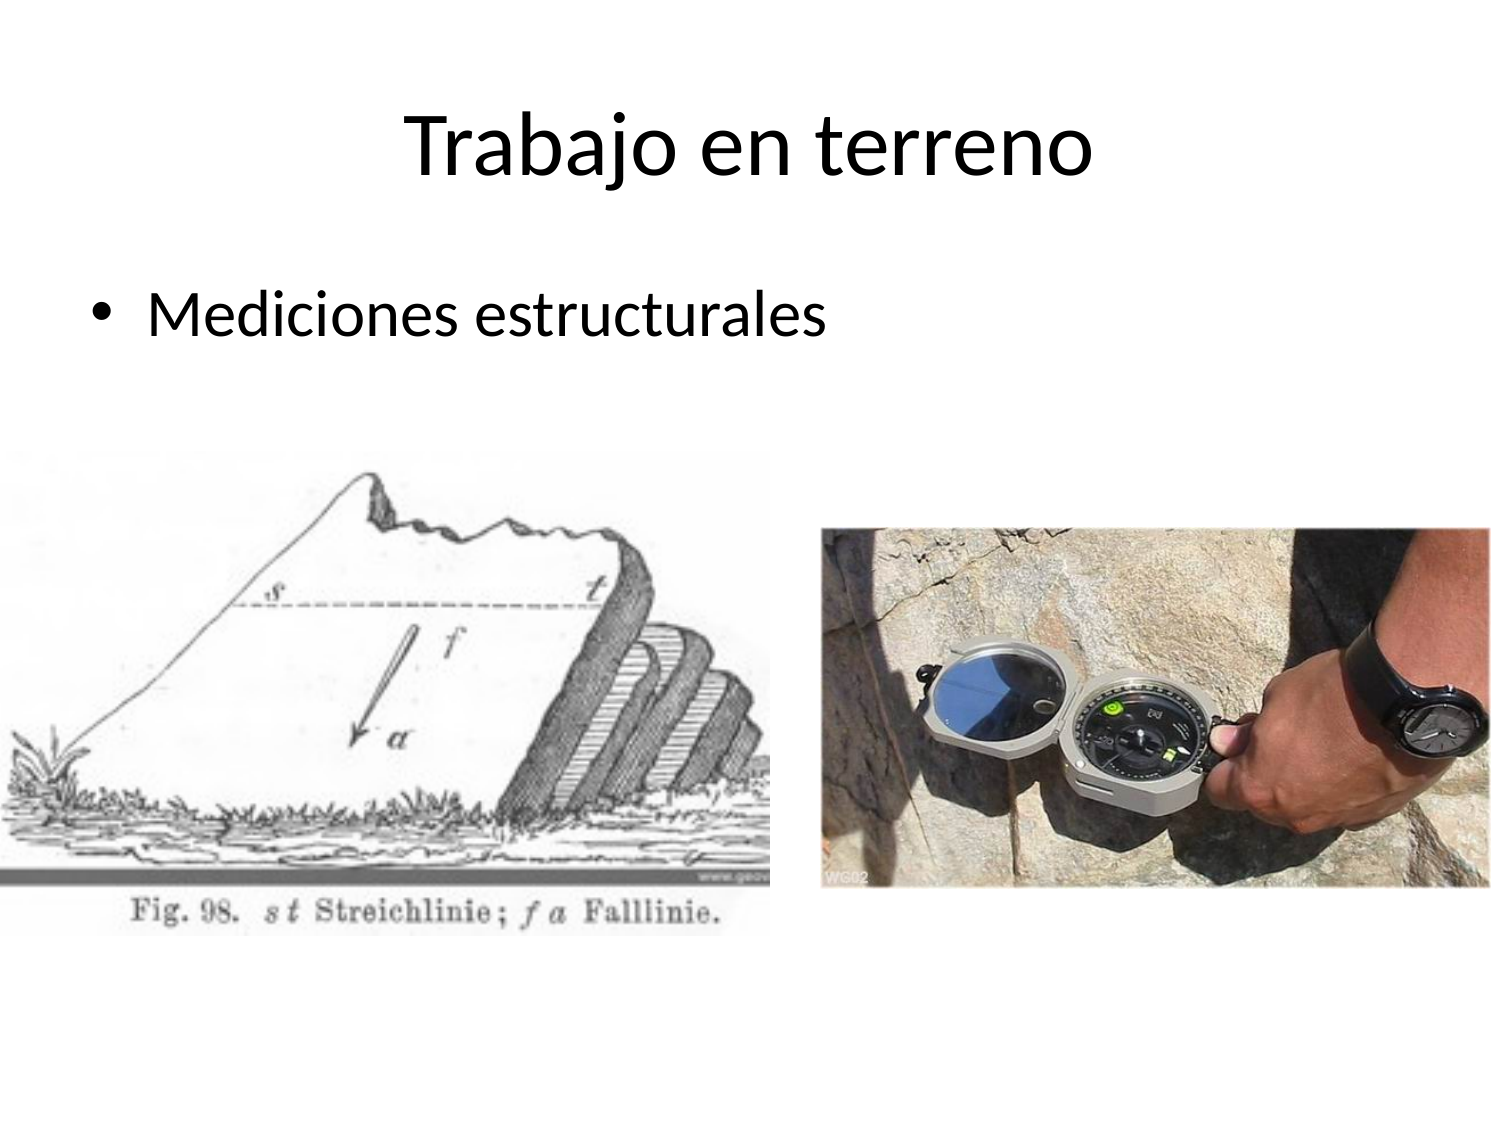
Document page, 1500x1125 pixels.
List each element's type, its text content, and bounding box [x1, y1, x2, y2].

list Mediciones estructurales [75, 262, 1425, 1005]
title Trabajo en terreno [75, 45, 1425, 233]
picture [0, 451, 770, 936]
picture [820, 526, 1491, 889]
